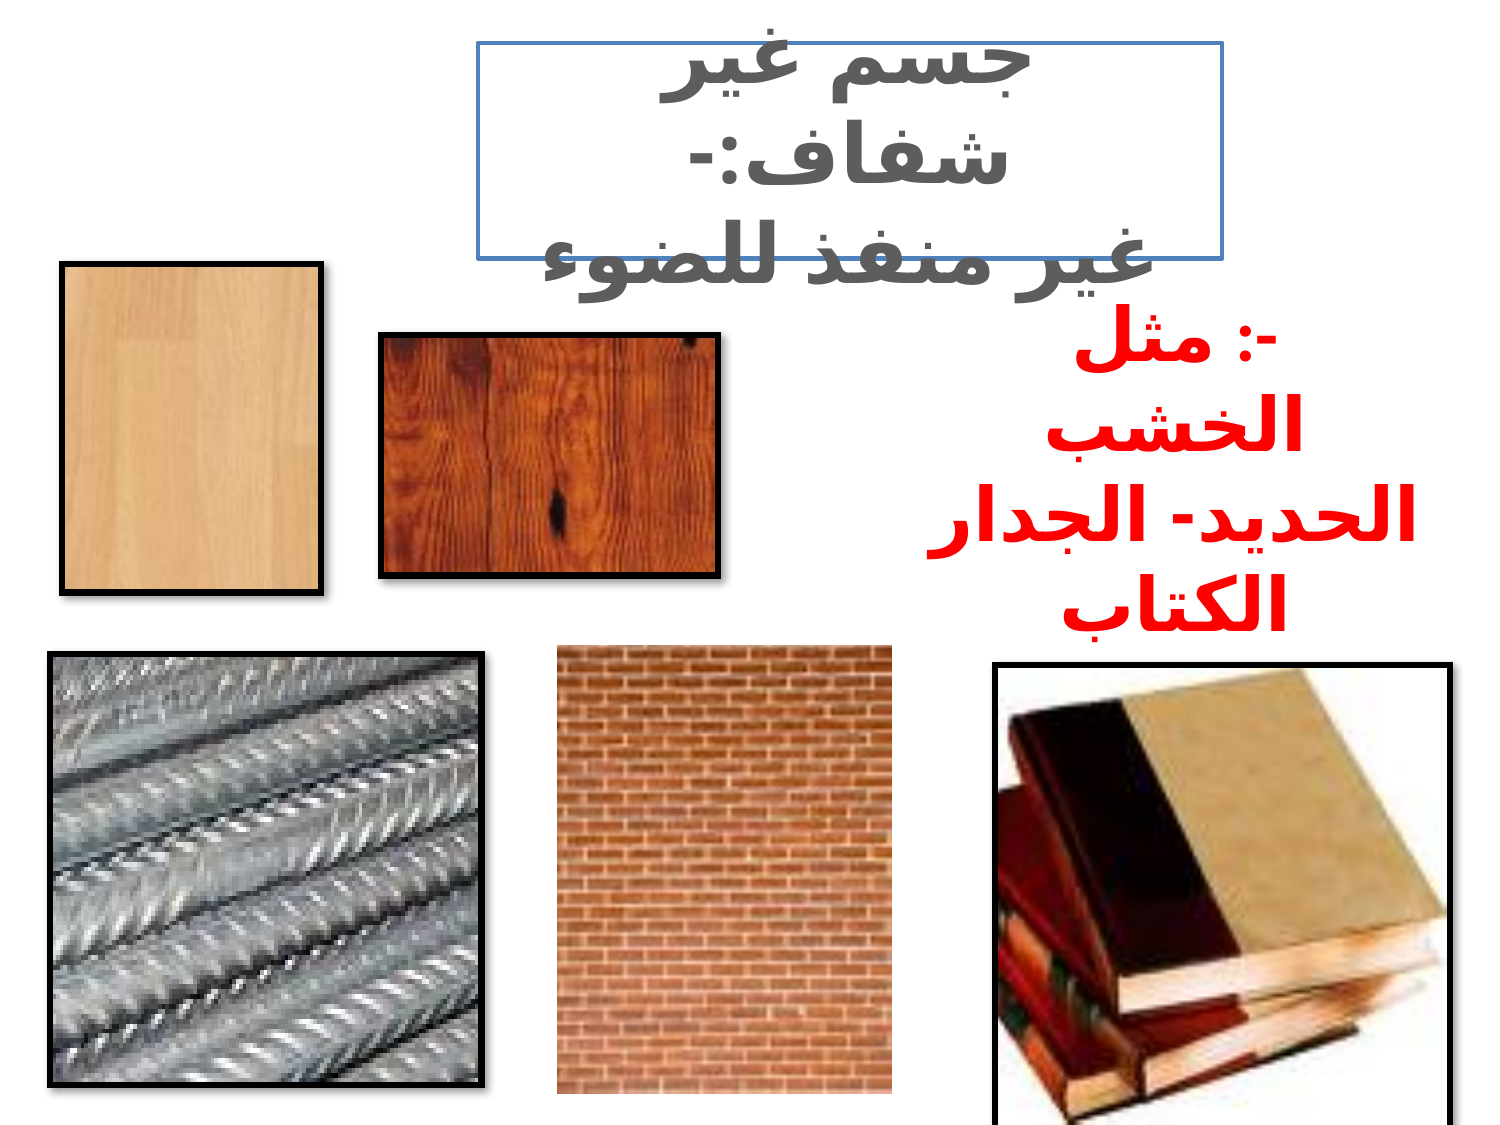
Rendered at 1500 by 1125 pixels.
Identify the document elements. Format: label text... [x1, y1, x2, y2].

title جسم غير شفاف:- غير منفذ للضوء [476, 41, 1224, 261]
picture [64, 266, 318, 590]
picture [556, 644, 892, 1095]
picture [52, 656, 479, 1083]
picture [383, 337, 715, 573]
picture [997, 667, 1448, 1125]
text_box مثل :- الخشب الحديد- الجدار الكتاب [903, 278, 1447, 654]
